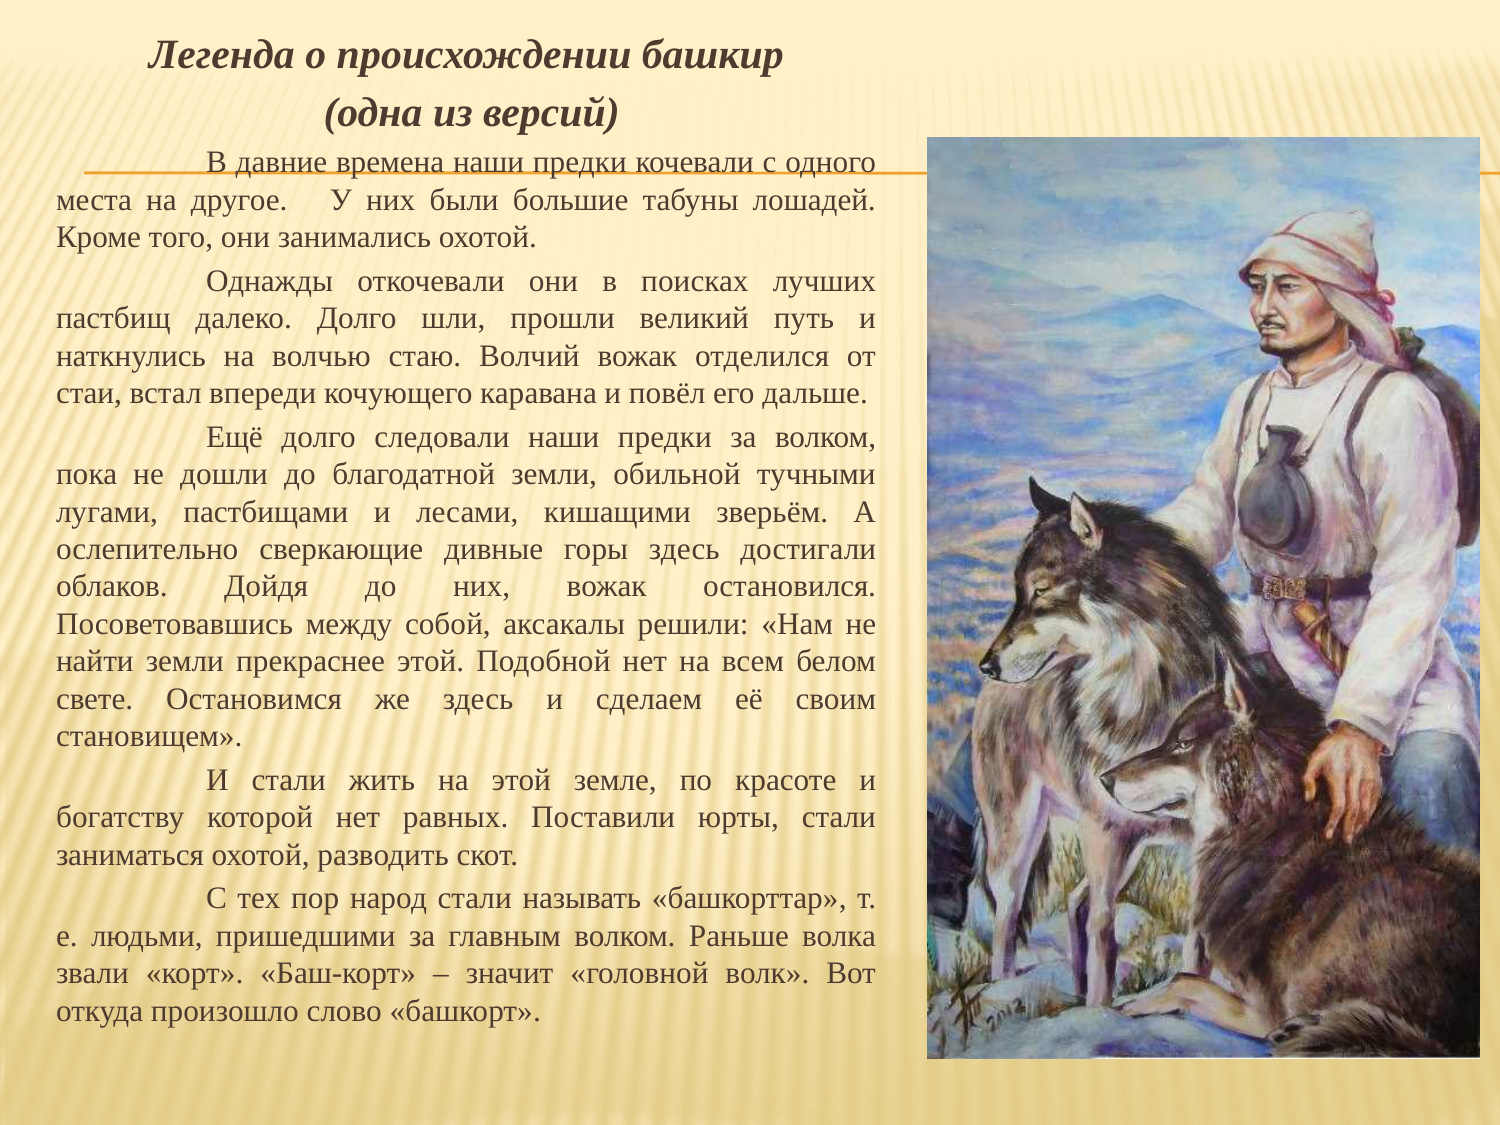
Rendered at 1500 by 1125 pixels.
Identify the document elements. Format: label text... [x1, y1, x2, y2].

picture [926, 136, 1481, 1059]
list Легенда о происхождении башкир (одна из версий) В давние времена наши предки кочевали с одного места на другое. У них были большие табуны лошадей. Кроме того, они занимались охотой. Однажды откочевали они в поисках лучших пастбищ далеко. Долго шли, прошли великий путь и наткнулись на волчью стаю. Волчий вожак отделился от стаи, встал впереди кочующего каравана и повёл его дальше. Ещё долго следовали наши предки за волком, пока не дошли до благодатной земли, обильной тучными лугами, пастбищами и лесами, кишащими зверьём. А ослепительно сверкающие дивные горы здесь достигали облаков. Дойдя до них, вожак остановился. Посоветовавшись между собой, аксакалы решили: «Нам не найти земли прекраснее этой. Подобной нет на всем белом свете. Остановимся же здесь и сделаем её своим становищем». И стали жить на этой земле, по красоте и богатству которой нет равных. Поставили юрты, стали заниматься охотой, разводить скот. С тех пор народ стали называть «башкорттар», т. е. людьми, пришедшими за главным волком. Раньше волка звали «корт». «Баш-корт» – значит «головной волк». Вот откуда произошло слово «башкорт». [41, 19, 892, 1125]
